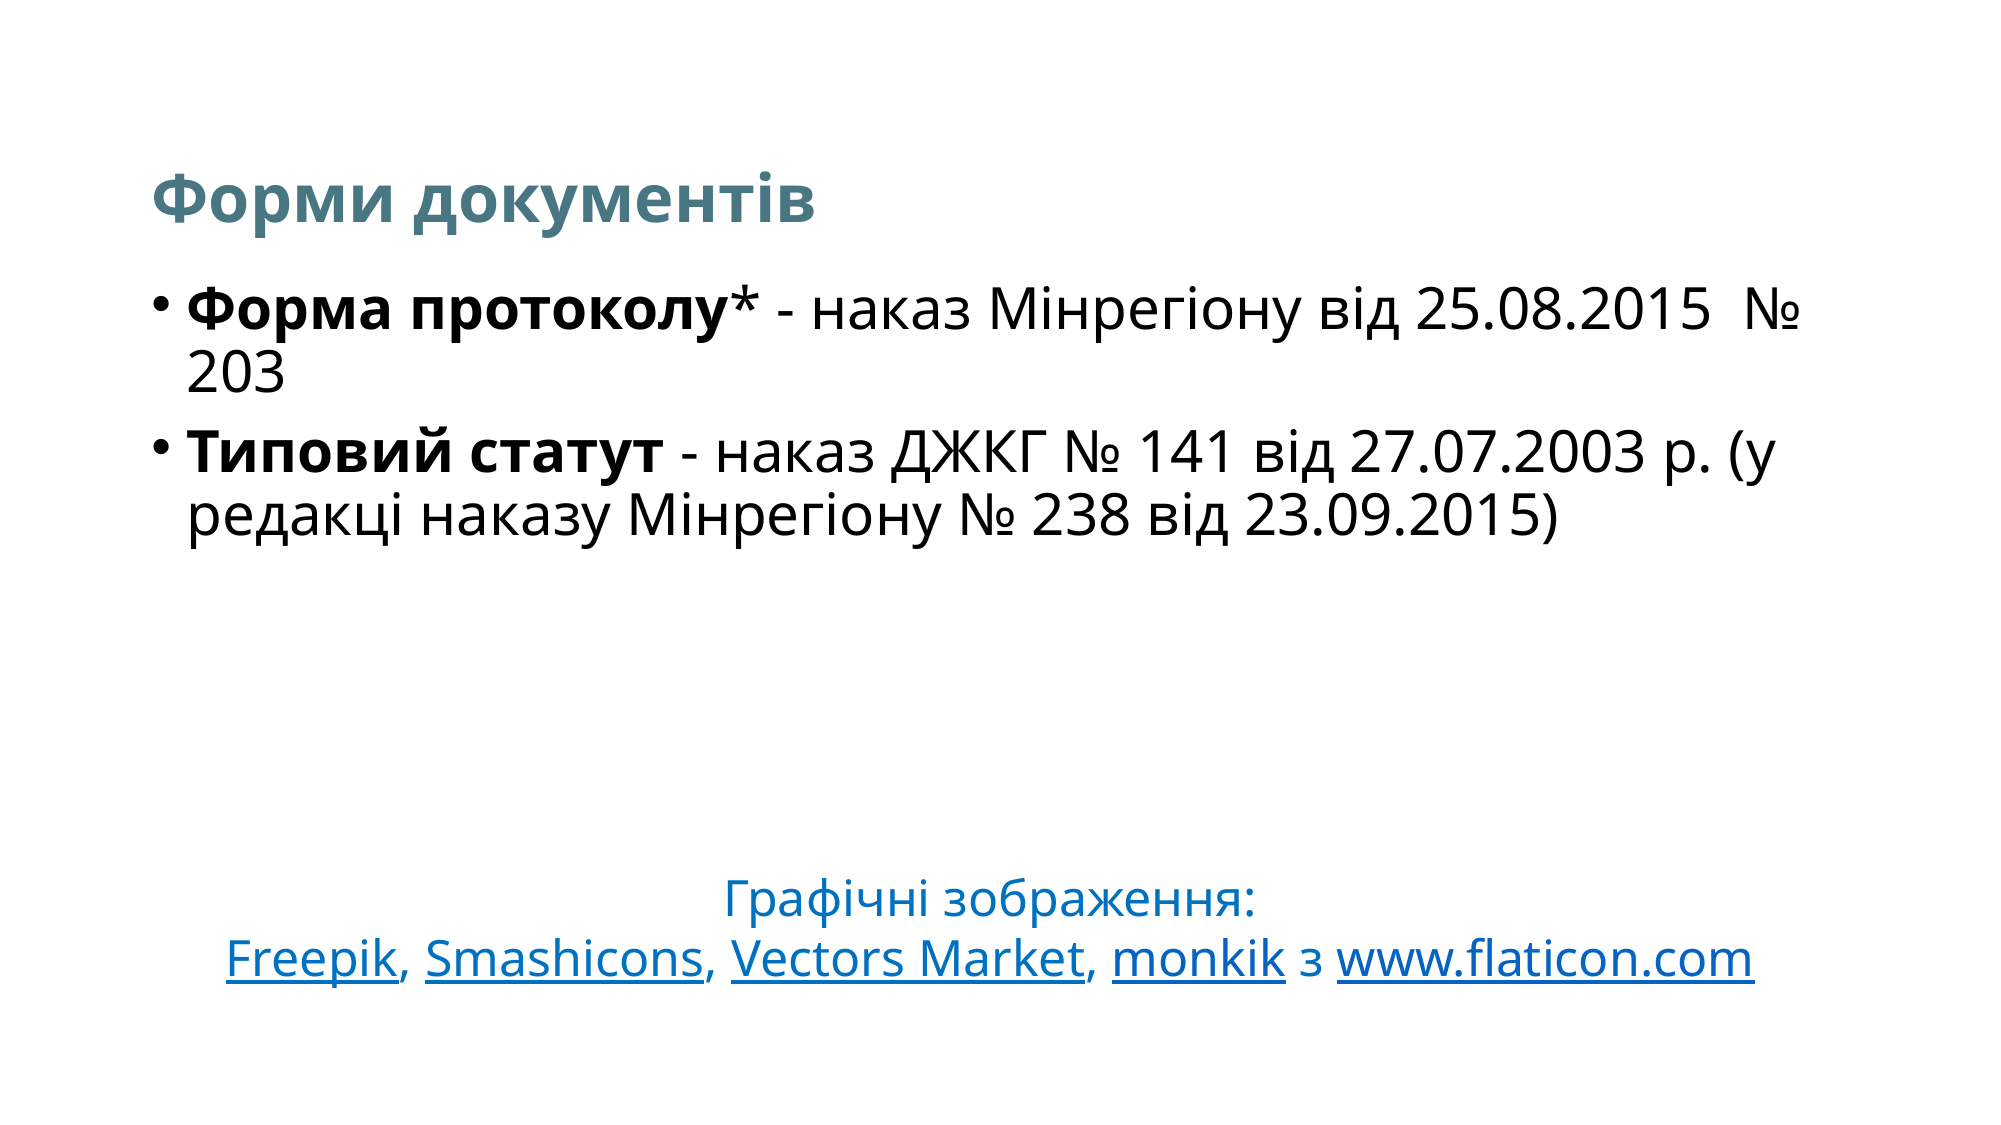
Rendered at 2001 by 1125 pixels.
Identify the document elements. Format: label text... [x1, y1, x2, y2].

text_box Графічні зображення: Freepik, Smashicons, Vectors Market, monkik з www.flaticon.com [90, 793, 1891, 1030]
text_box Форми документів [136, 147, 1546, 244]
text_box Форма протоколу* - наказ Мінрегіону від 25.08.2015 № 203 Типовий статут - наказ ДЖКГ № 141 від 27.07.2003 р. (у редакці наказу Мінрегіону № 238 від 23.09.2015) [136, 272, 1903, 703]
